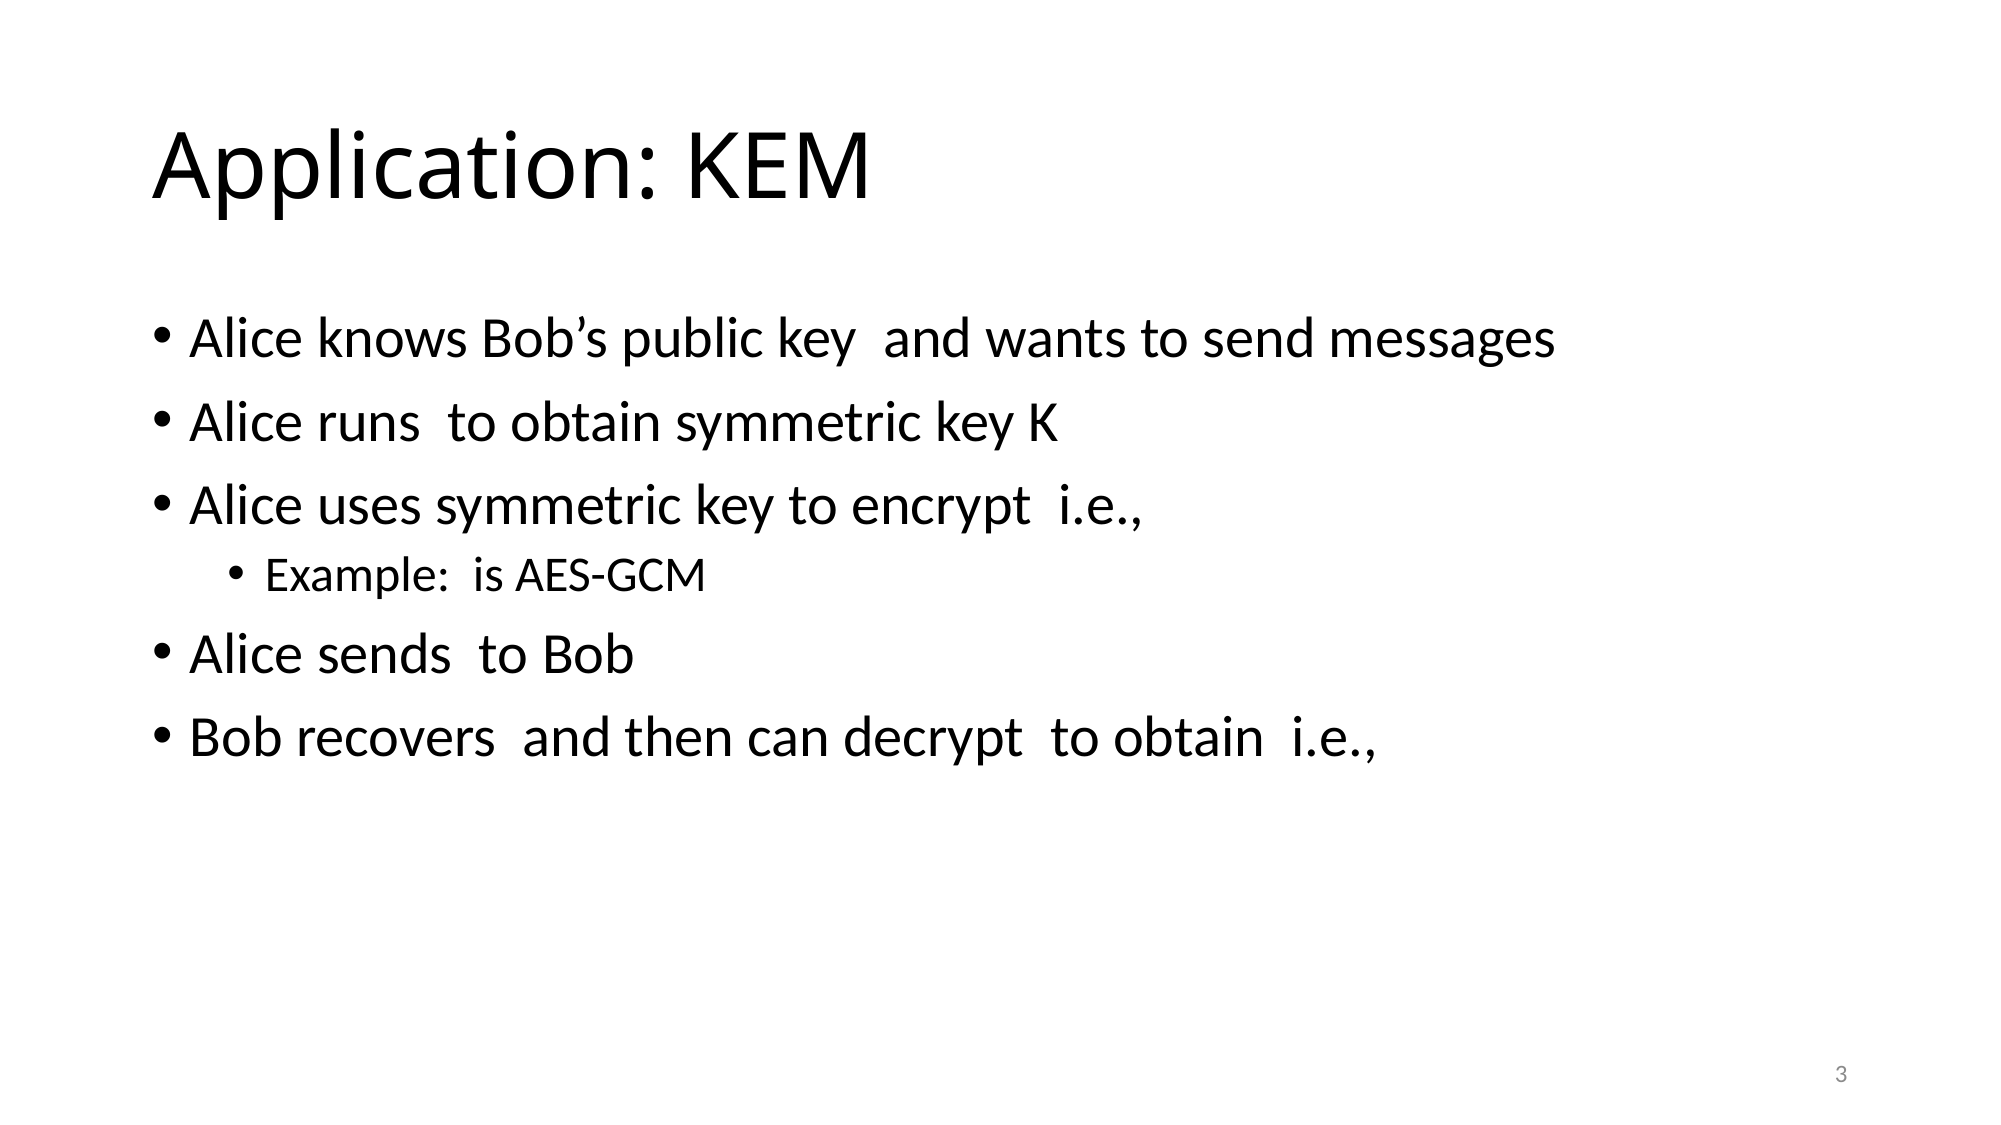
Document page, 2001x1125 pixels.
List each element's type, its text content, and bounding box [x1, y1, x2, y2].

title Application: KEM [137, 59, 1863, 278]
slide_number 3 [1412, 1042, 1863, 1103]
